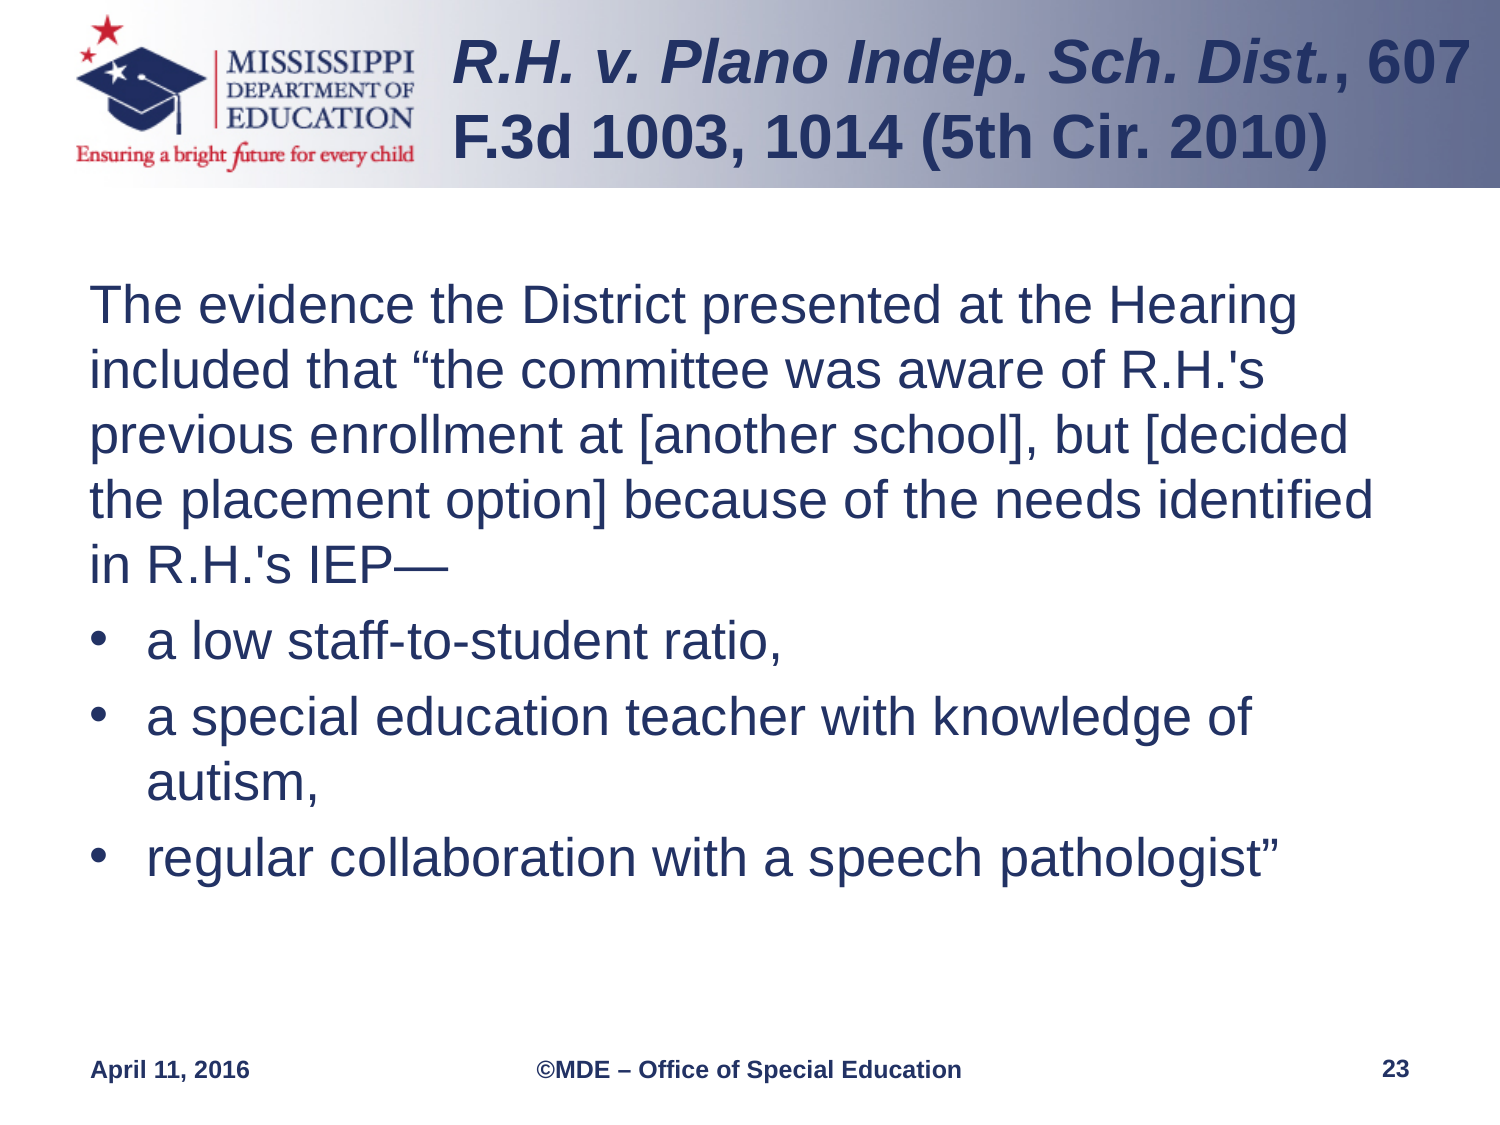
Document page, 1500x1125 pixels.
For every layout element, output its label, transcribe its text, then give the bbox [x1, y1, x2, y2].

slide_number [75, 1027, 425, 1110]
list R.H. v. Plano Indep. Sch. Dist., 607 F.3d 1003, 1014 (5th Cir. 2010) [437, 8, 1500, 184]
slide_number 23 [1074, 1026, 1425, 1109]
footer ©MDE – Office of Special Education [512, 1027, 988, 1110]
list The evidence the District presented at the Hearing included that “the committee was aware of R.H.'s previous enrollment at [another school], but [decided the placement option] because of the needs identified in R.H.'s IEP— a low staff-to-student ratio, a special education teacher with knowledge of autism, regular collaboration with a speech pathologist” [75, 262, 1425, 1005]
picture [0, 0, 1500, 188]
